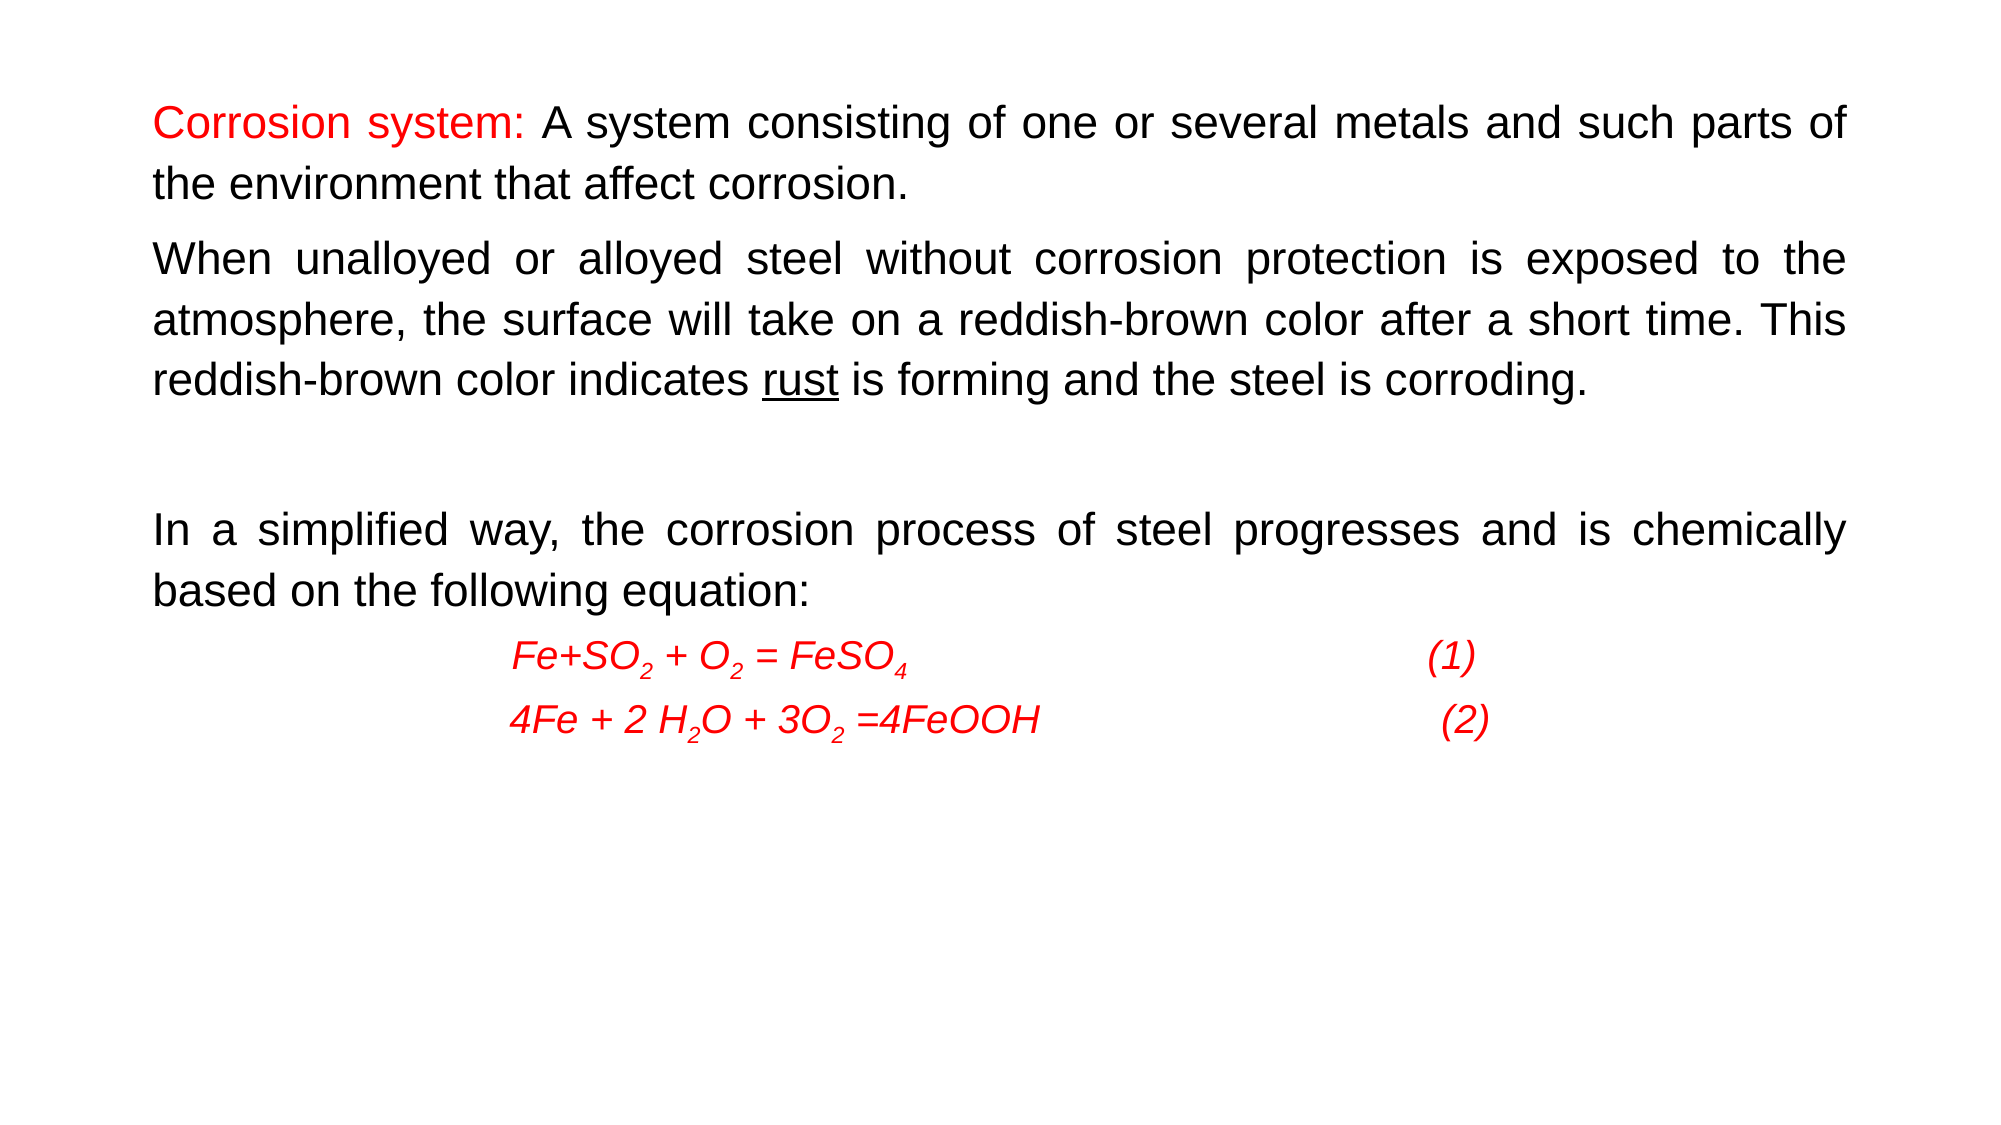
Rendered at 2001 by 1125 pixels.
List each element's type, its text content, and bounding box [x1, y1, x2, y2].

list Corrosion system: A system consisting of one or several metals and such parts of the environment that affect corrosion. When unalloyed or alloyed steel without corrosion protection is exposed to the atmosphere, the surface will take on a reddish-brown color after a short time. This reddish-brown color indicates rust is forming and the steel is corroding. In a simpliﬁed way, the corrosion process of steel progresses and is chemically based on the following equation: Fe+SO2 + O2 = FeSO4 (1) 4Fe + 2 H2O + 3O2 =4FeOOH (2) [137, 79, 1863, 855]
title [137, 59, 2000, 278]
